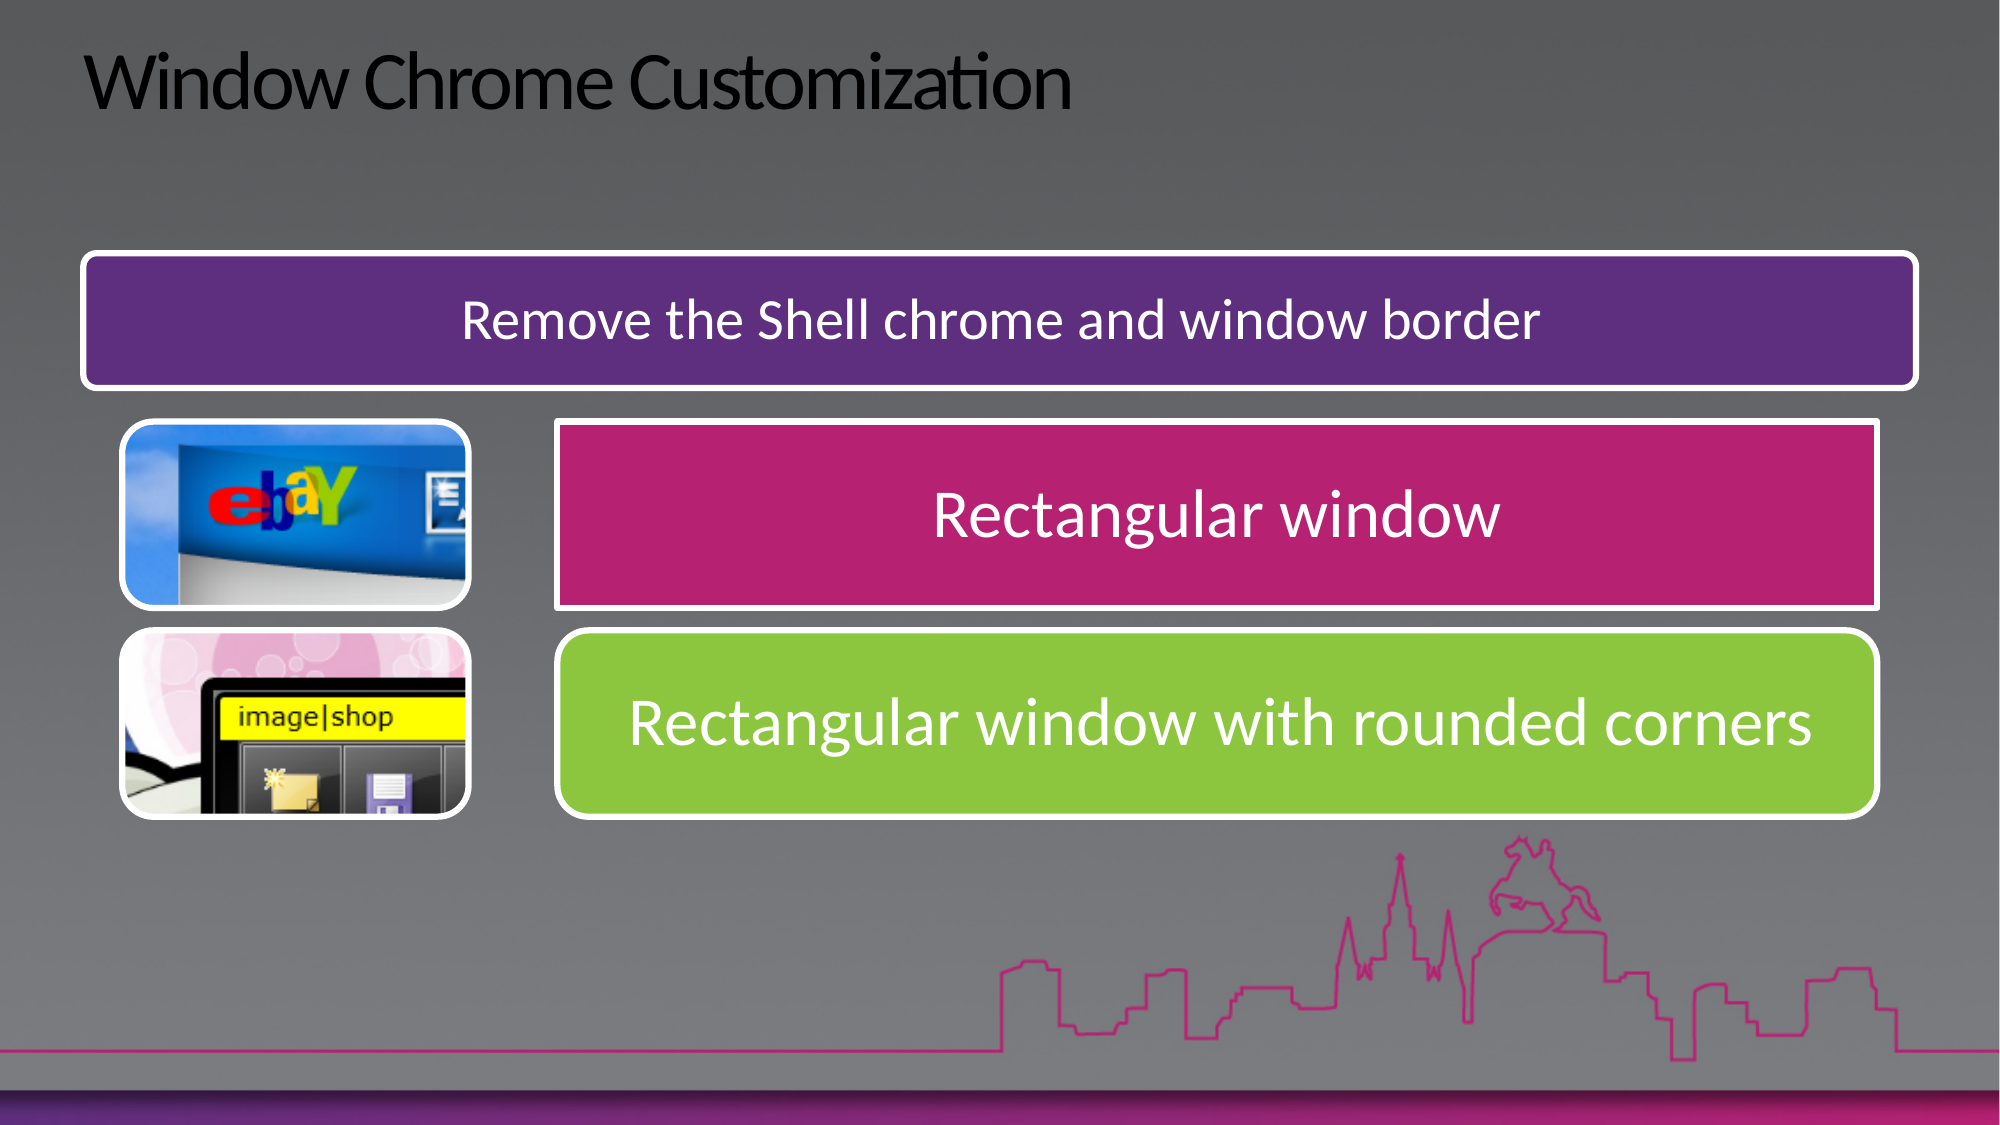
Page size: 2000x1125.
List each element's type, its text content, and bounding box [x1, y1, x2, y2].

picture [0, 0, 2000, 1125]
title Window Chrome Customization [83, 37, 1917, 129]
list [83, 161, 1917, 909]
